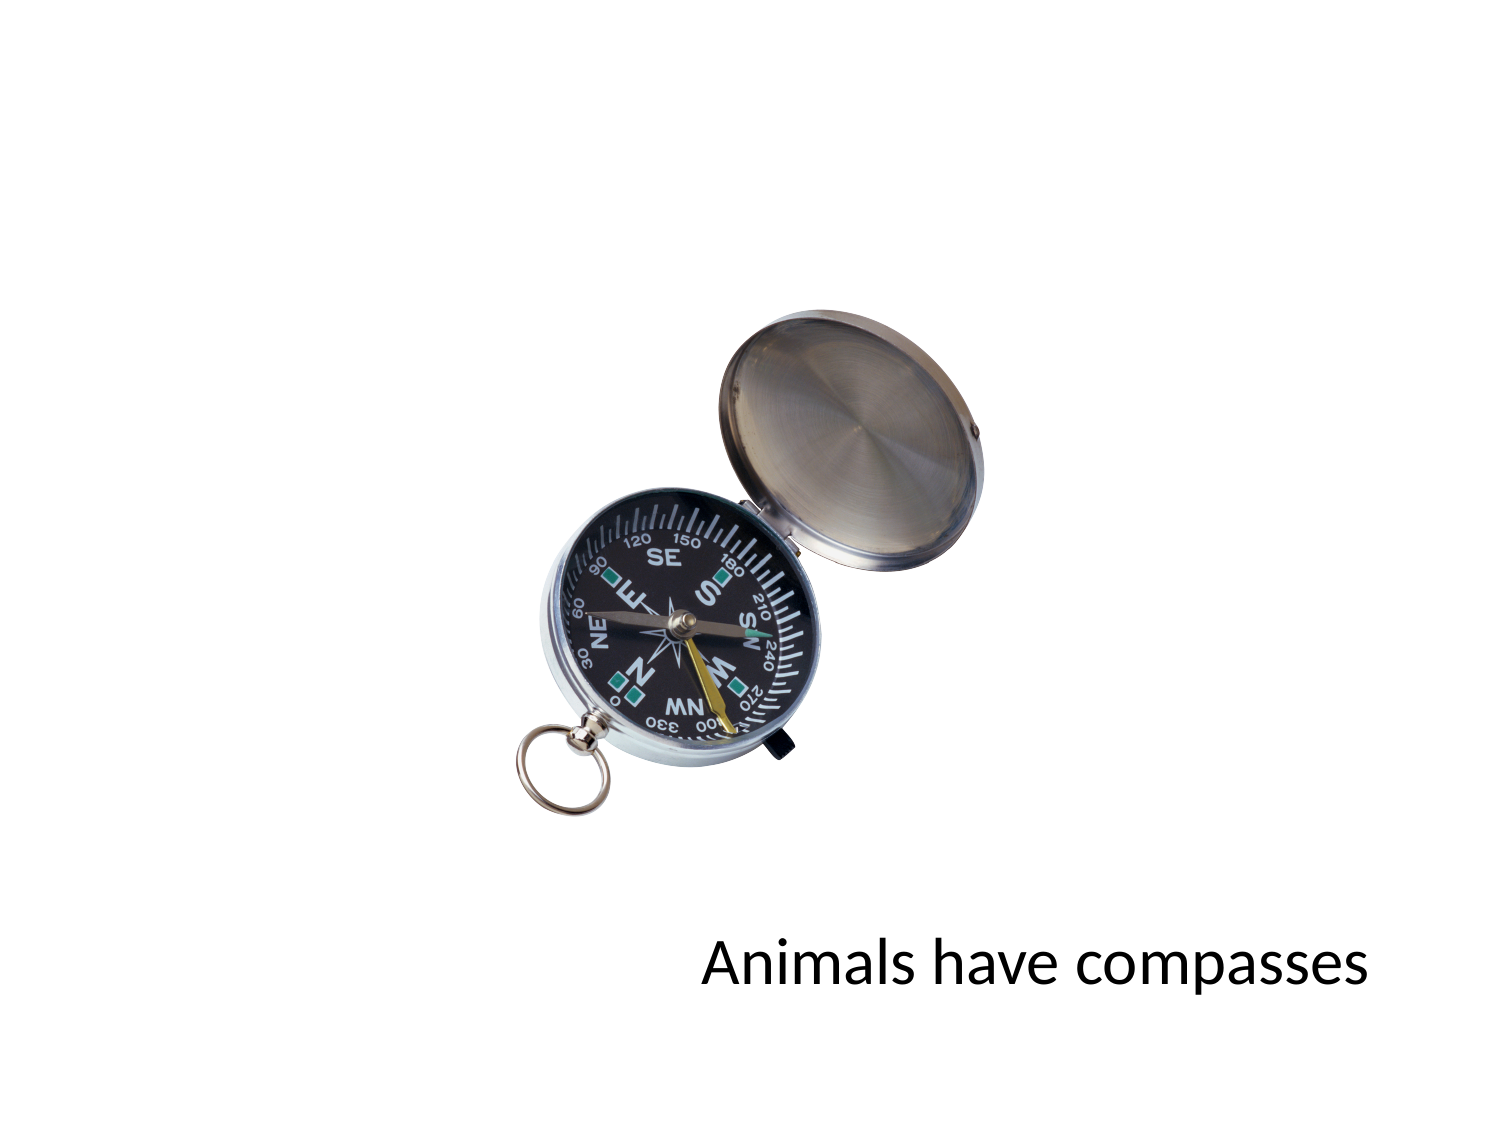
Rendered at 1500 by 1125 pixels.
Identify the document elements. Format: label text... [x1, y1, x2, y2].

text_box Animals have compasses [686, 911, 1385, 1006]
picture [511, 306, 988, 819]
